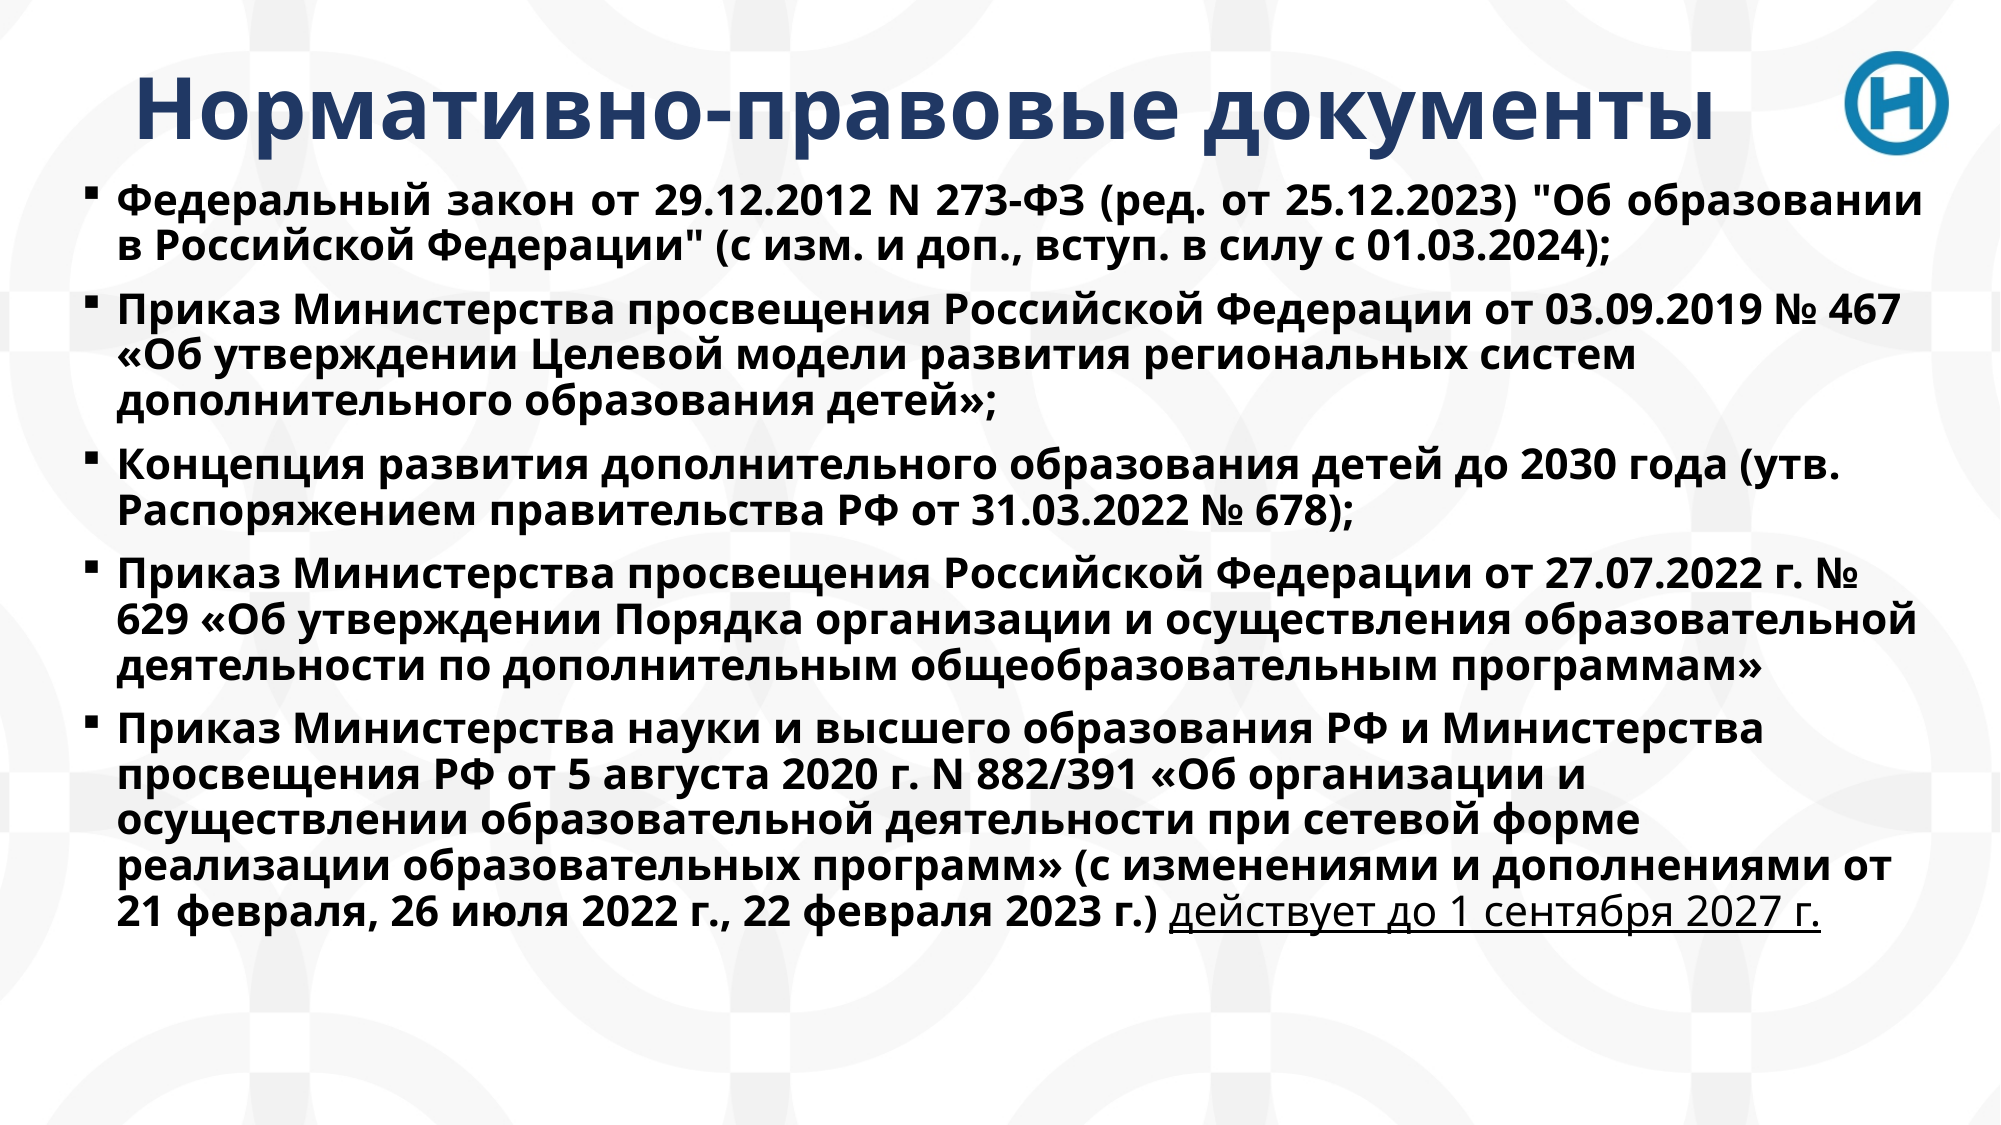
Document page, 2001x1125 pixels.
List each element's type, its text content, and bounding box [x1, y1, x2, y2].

list Федеральный закон от 29.12.2012 N 273-ФЗ (ред. от 25.12.2023) "Об образовании в Российской Федерации" (с изм. и доп., вступ. в силу с 01.03.2024); Приказ Министерства просвещения Российской Федерации от 03.09.2019 № 467 «Об утверждении Целевой модели развития региональных систем дополнительного образования детей»; Концепция развития дополнительного образования детей до 2030 года (утв. Распоряжением правительства РФ от 31.03.2022 № 678); Приказ Министерства просвещения Российской Федерации от 27.07.2022 г. № 629 «Об утверждении Порядка организации и осуществления образовательной деятельности по дополнительным общеобразовательным программам» Приказ Министерства науки и высшего образования РФ и Министерства просвещения РФ от 5 августа 2020 г. N 882/391 «Об организации и осуществлении образовательной деятельности при сетевой форме реализации образовательных программ» (с изменениями и дополнениями от 21 февраля, 26 июля 2022 г., 22 февраля 2023 г.) действует до 1 сентября 2027 г. [66, 170, 1940, 1073]
picture [0, 0, 2001, 1125]
title Нормативно-правовые документы [114, 52, 1762, 170]
